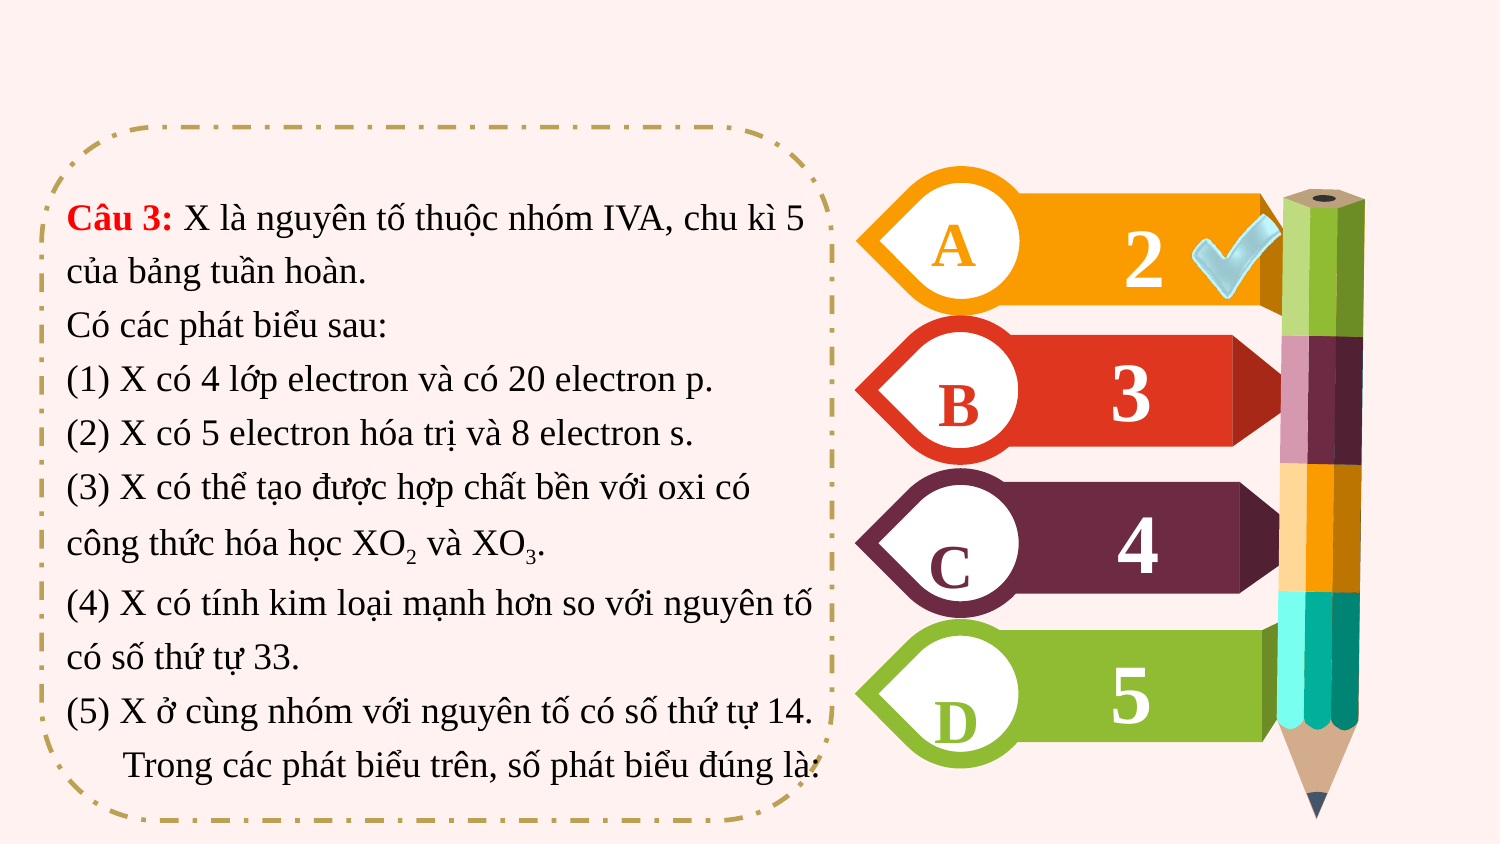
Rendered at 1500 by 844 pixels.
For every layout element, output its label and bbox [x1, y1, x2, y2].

text_box [893, 174, 1500, 774]
text_box [41, 126, 843, 842]
picture [1187, 205, 1286, 301]
